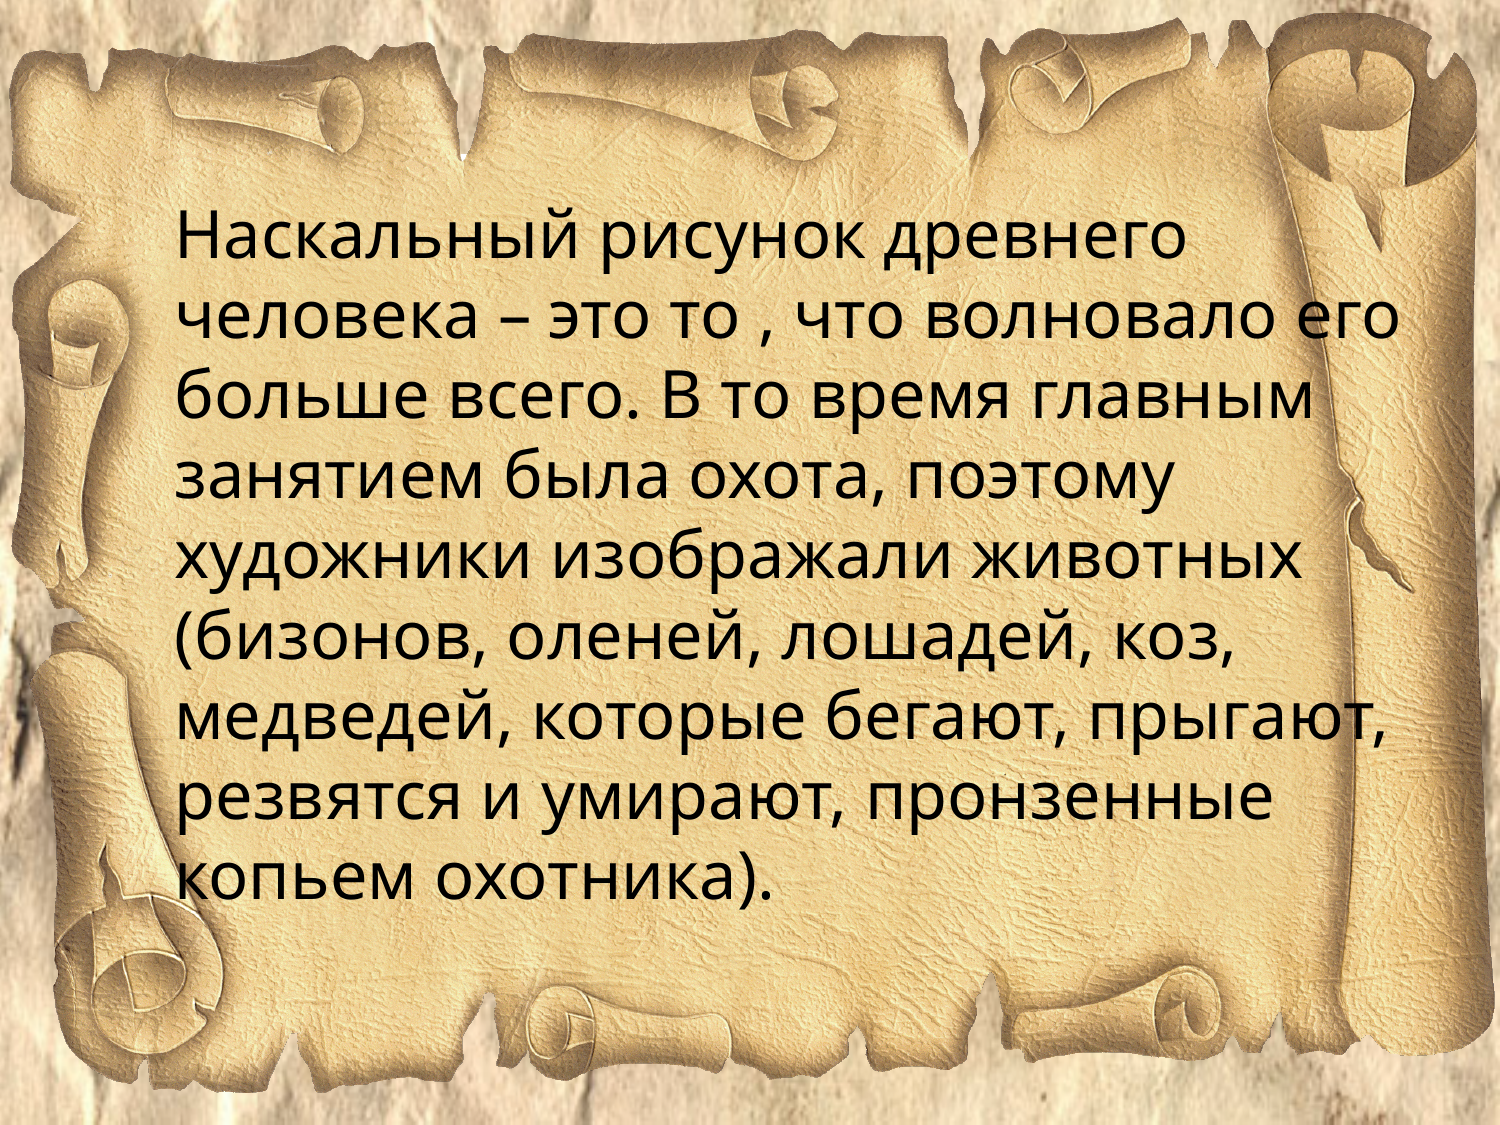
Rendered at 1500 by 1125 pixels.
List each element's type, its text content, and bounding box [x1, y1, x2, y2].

picture [0, 0, 1500, 1125]
list Наскальный рисунок древнего человека – это то , что волновало его больше всего. В то время главным занятием была охота, поэтому художники изображали животных (бизонов, оленей, лошадей, коз, медведей, которые бегают, прыгают, резвятся и умирают, пронзенные копьем охотника). [159, 184, 1447, 1125]
